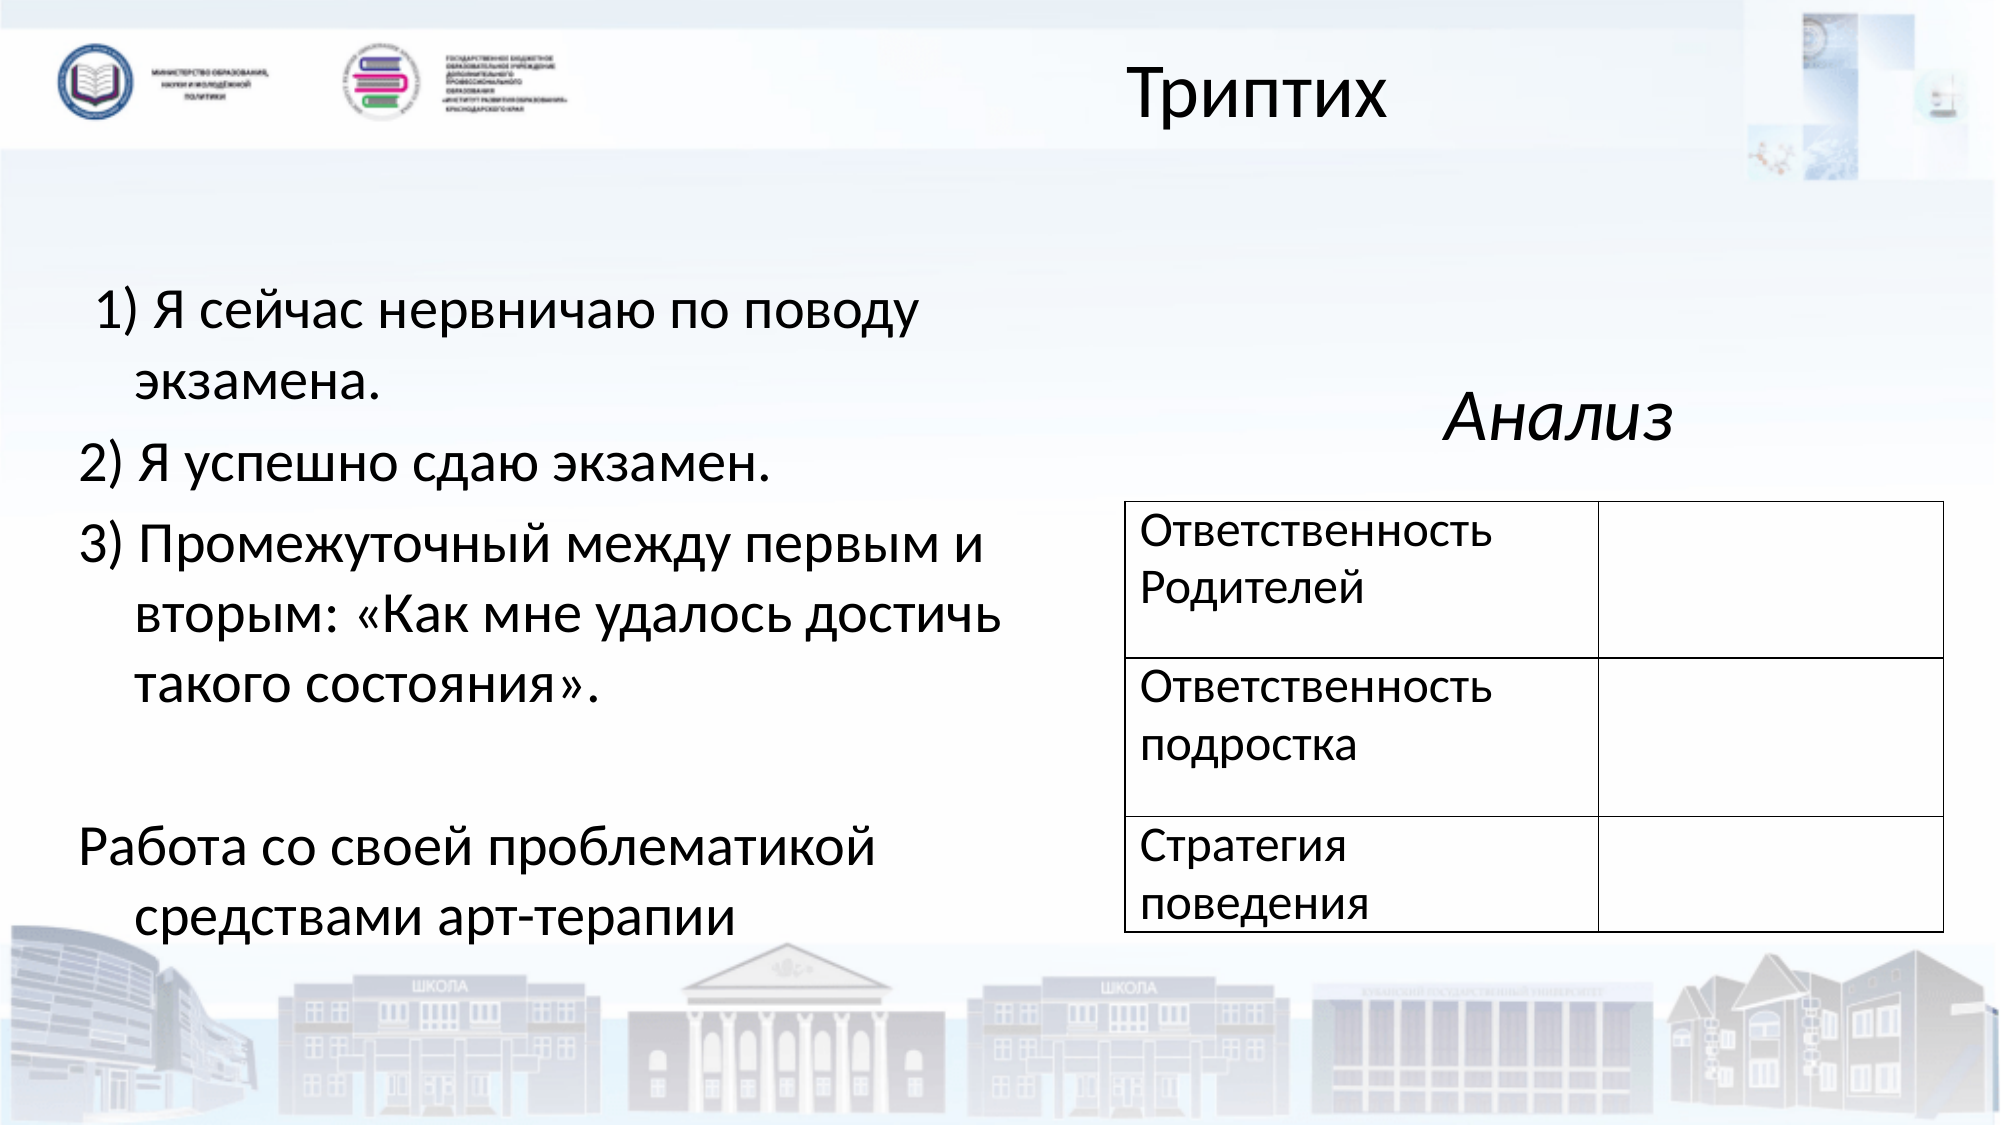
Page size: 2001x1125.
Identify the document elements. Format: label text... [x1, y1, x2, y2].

table_cell Ответственность подростка [1126, 659, 1598, 816]
table_cell [1599, 659, 1943, 816]
table_cell [1599, 817, 1943, 931]
table_header Ответственность Родителей [1126, 502, 1598, 657]
table_cell Стратегия поведения [1126, 817, 1598, 931]
list 1) Я сейчас нервничаю по поводу экзамена. 2) Я успешно сдаю экзамен. 3) Промежуточный между первым и вторым: «Как мне удалось достичь такого состояния». Работа со своей проблематикой средствами арт-терапии [63, 253, 1155, 997]
picture [0, 0, 2001, 1125]
table_header [1599, 502, 1943, 657]
title Триптих [681, 32, 1834, 142]
text_box Анализ [1238, 366, 1880, 477]
